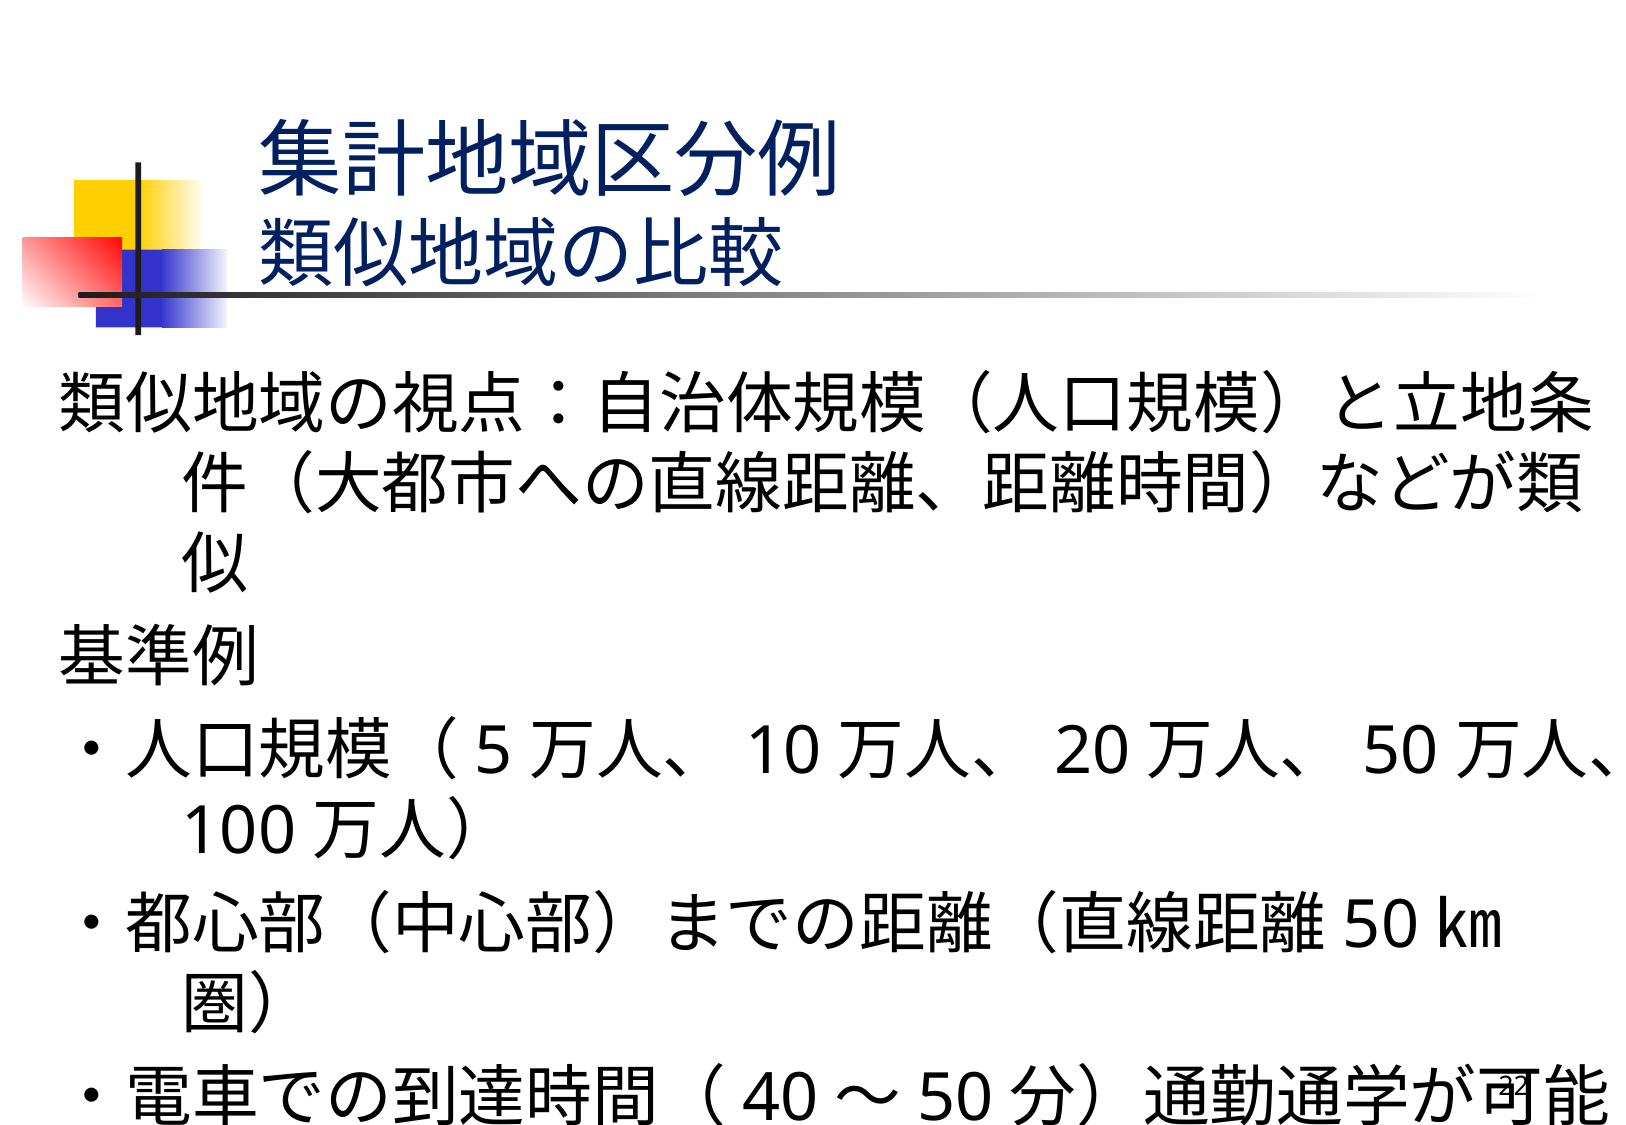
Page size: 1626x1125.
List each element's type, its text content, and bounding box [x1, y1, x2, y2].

title 集計地域区分例 類似地域の比較 [244, 81, 1425, 303]
list 類似地域の視点：自治体規模（人口規模）と立地条件（大都市への直線距離、距離時間）などが類似 基準例 ・人口規模（5万人、10万人、20万人、50万人、100万人） ・都心部（中心部）までの距離（直線距離50㎞圏） ・電車での到達時間（40～50分）通勤通学が可能都市 ・産業構造（第1次、第2次、第3次産業就業率） [44, 353, 1625, 977]
slide_number 22 [1205, 1037, 1544, 1113]
